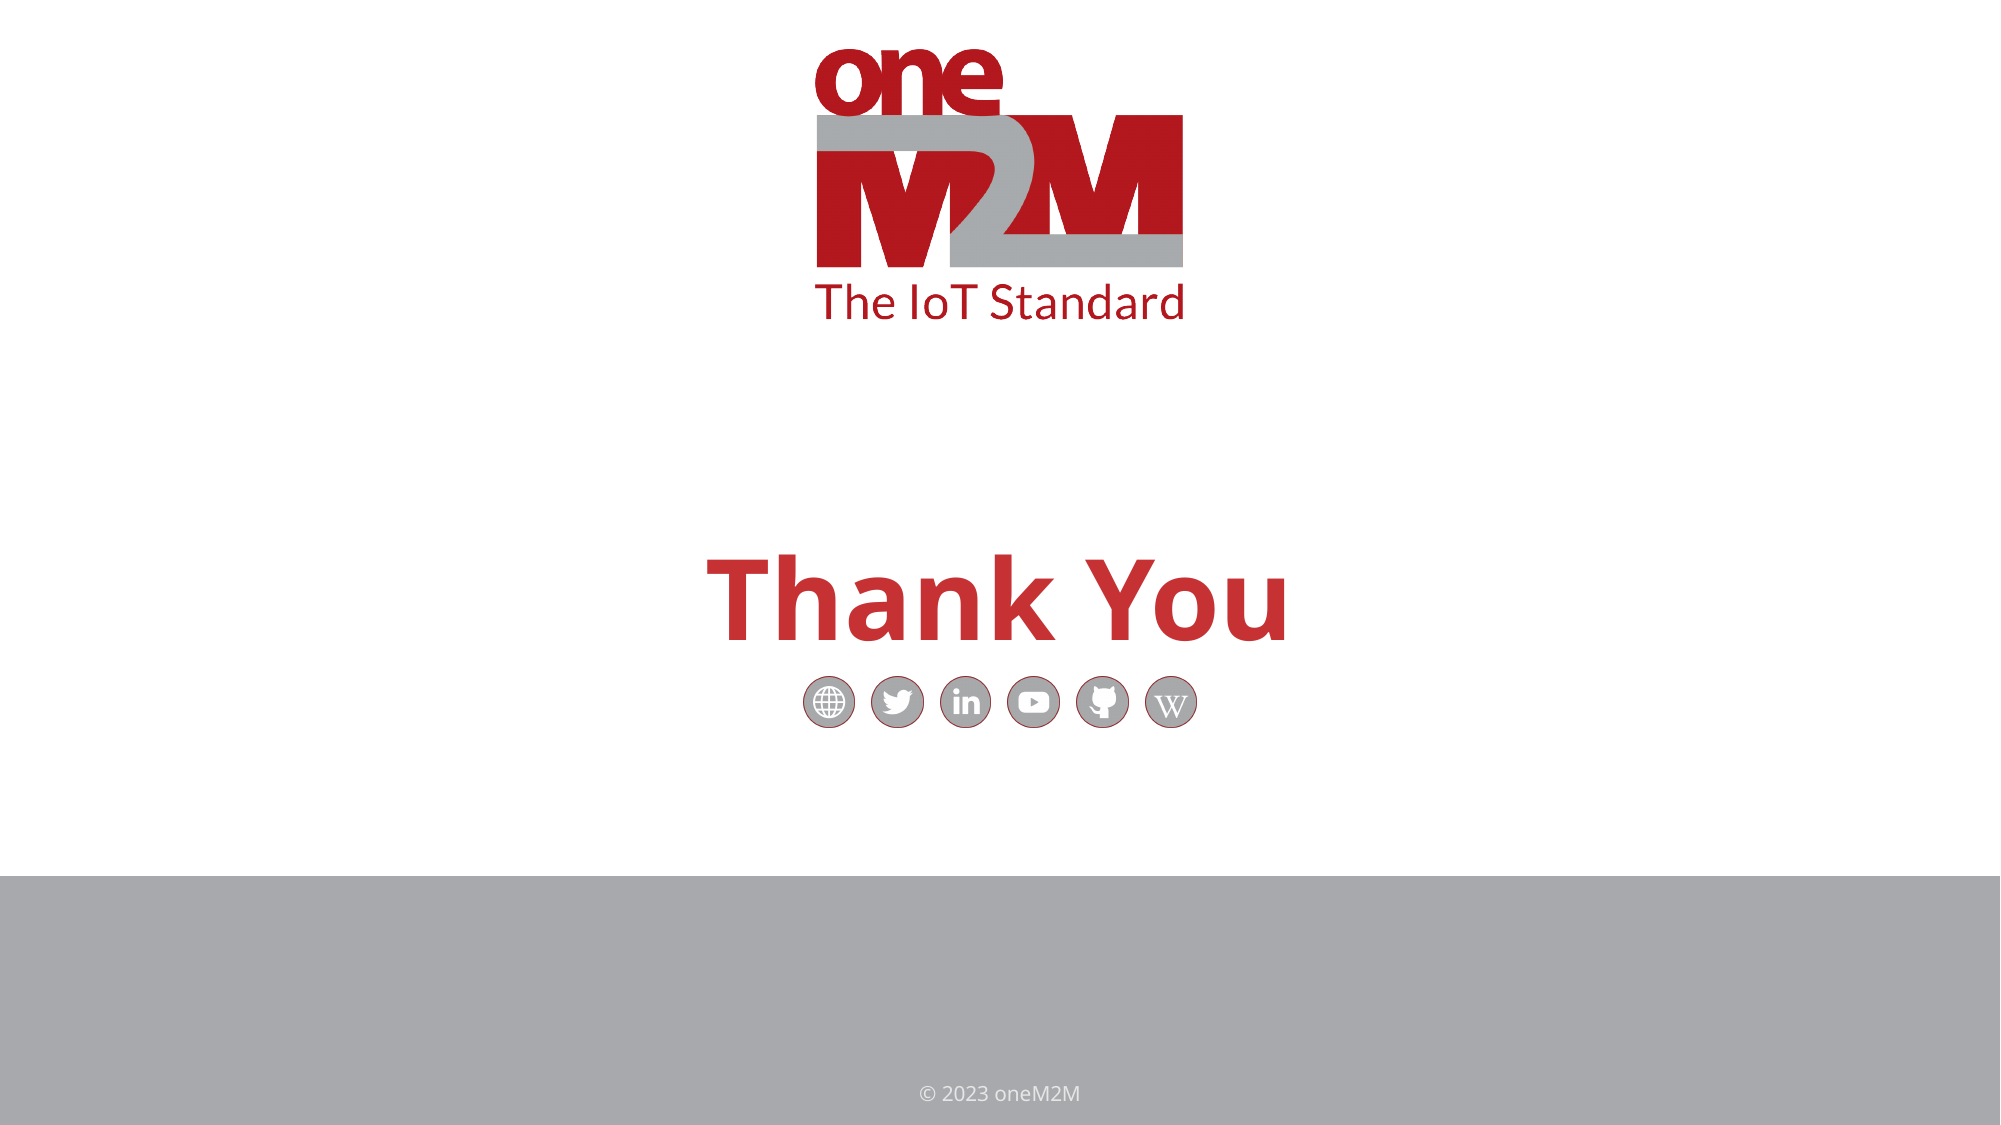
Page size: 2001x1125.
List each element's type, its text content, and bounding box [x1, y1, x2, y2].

picture [1076, 675, 1129, 728]
picture [802, 675, 855, 728]
picture [795, 31, 1202, 337]
text_box © 2023 oneM2M [662, 1042, 1338, 1103]
picture [1144, 675, 1197, 728]
picture [871, 675, 924, 728]
picture [939, 676, 992, 728]
picture [1007, 675, 1060, 728]
title Thank You [135, 514, 1865, 673]
